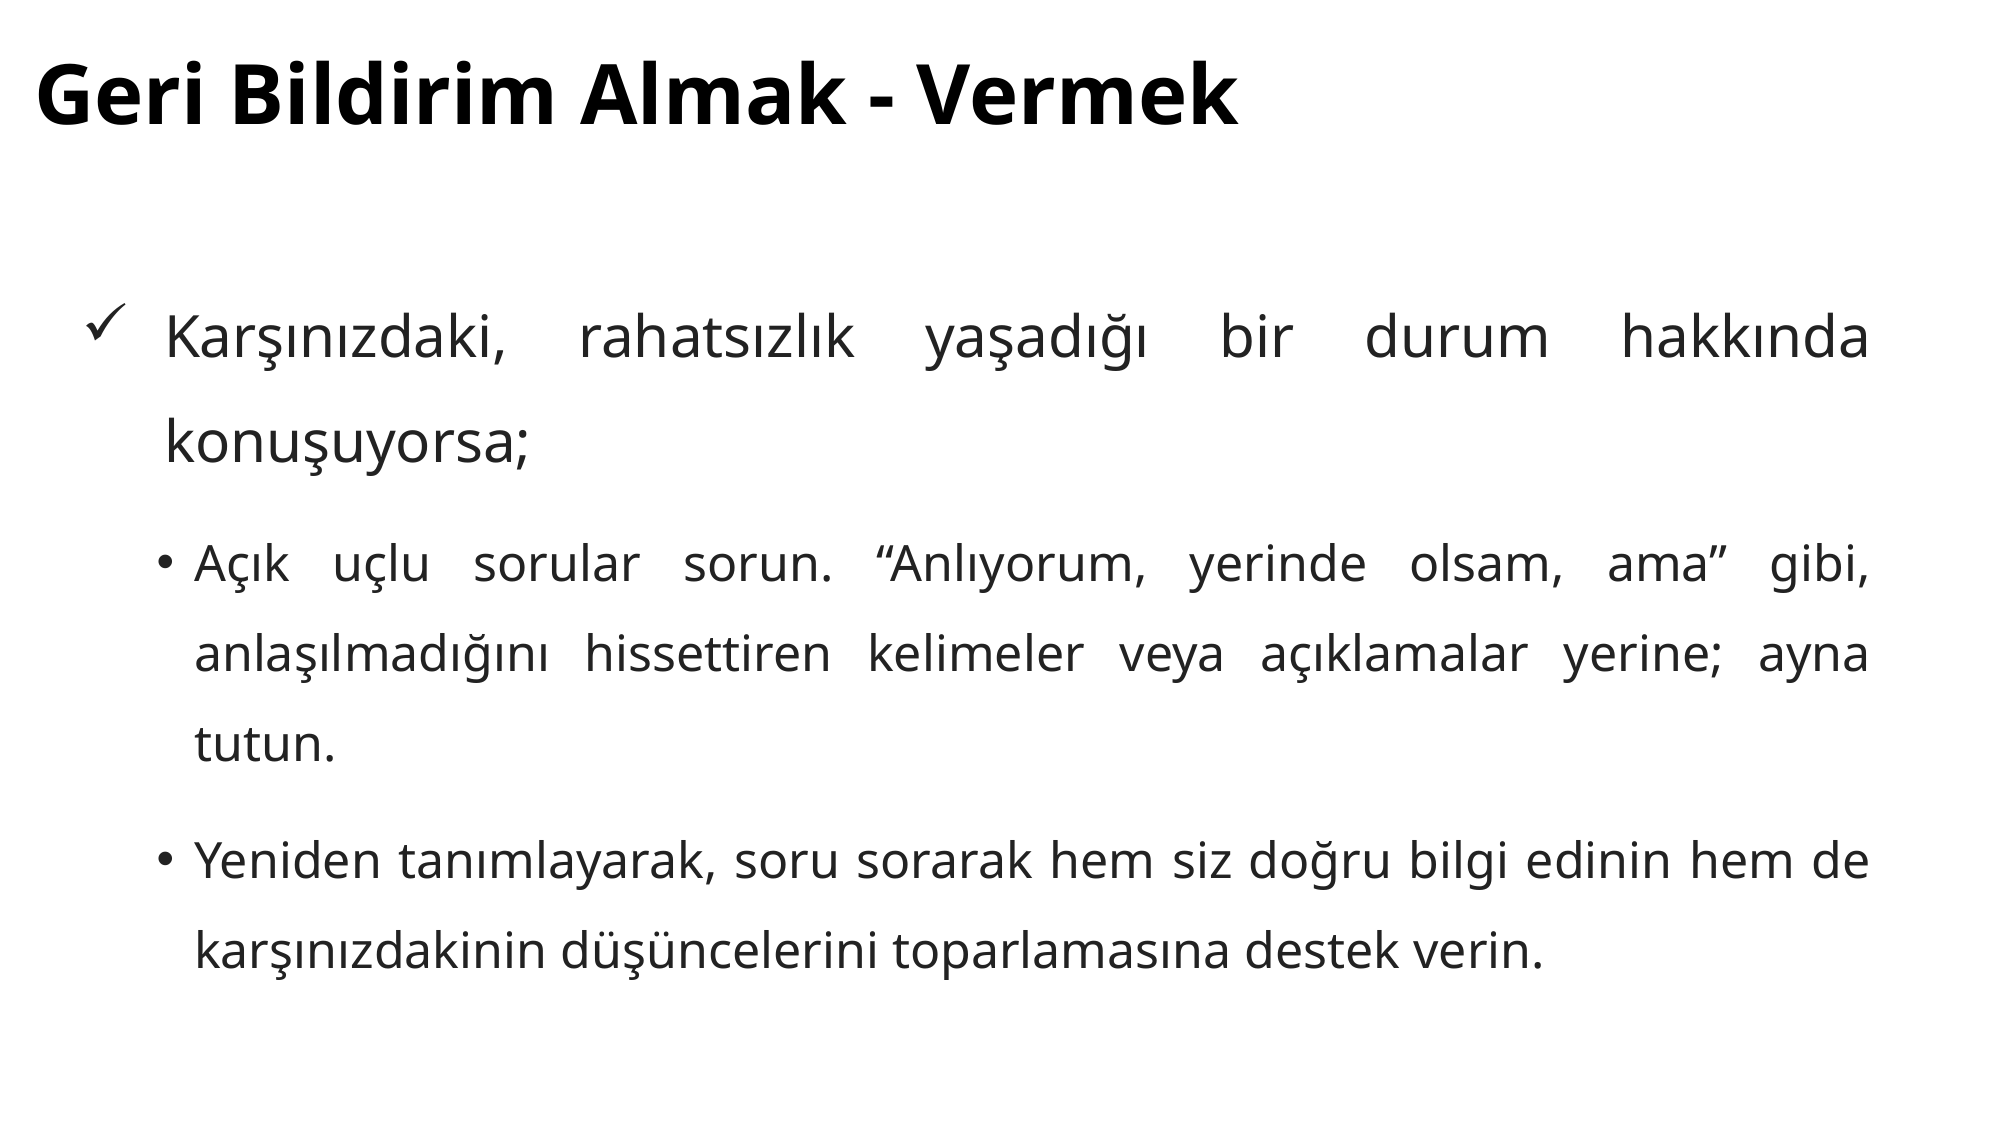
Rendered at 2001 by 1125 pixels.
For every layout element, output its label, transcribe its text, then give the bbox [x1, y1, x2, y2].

list Karşınızdaki, rahatsızlık yaşadığı bir durum hakkında konuşuyorsa; Açık uçlu sorular sorun. “Anlıyorum, yerinde olsam, ama” gibi, anlaşılmadığını hissettiren kelimeler veya açıklamalar yerine; ayna tutun. Yeniden tanımlayarak, soru sorarak hem siz doğru bilgi edinin hem de karşınızdakinin düşüncelerini toparlamasına destek verin. [66, 149, 1887, 1099]
text_box Geri Bildirim Almak - Vermek [0, 26, 1997, 149]
